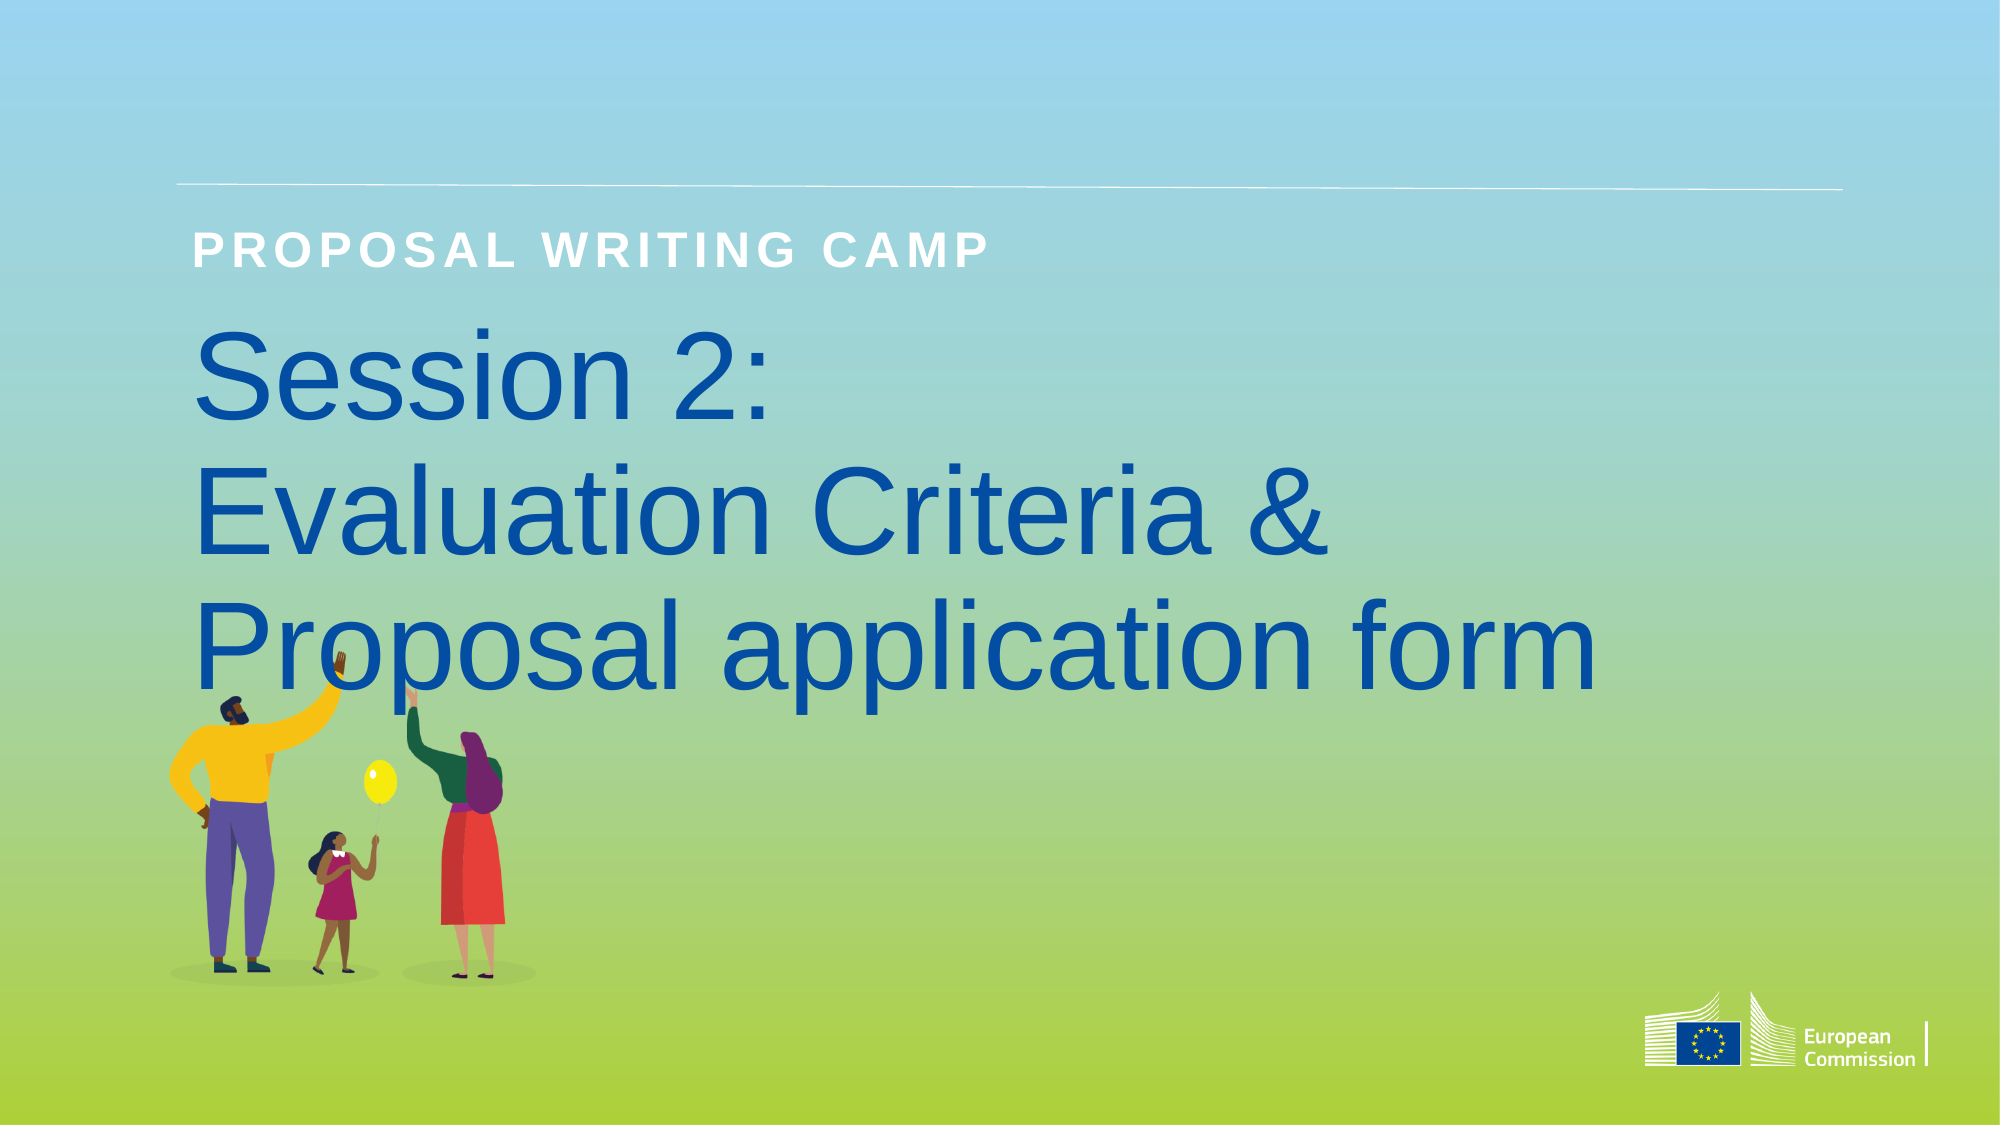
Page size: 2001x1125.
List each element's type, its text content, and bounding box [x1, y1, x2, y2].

title Session 2: Evaluation Criteria & Proposal application form [176, 303, 1843, 591]
subtitle Proposal Writing Camp [176, 210, 1843, 291]
picture [0, 0, 2000, 1125]
